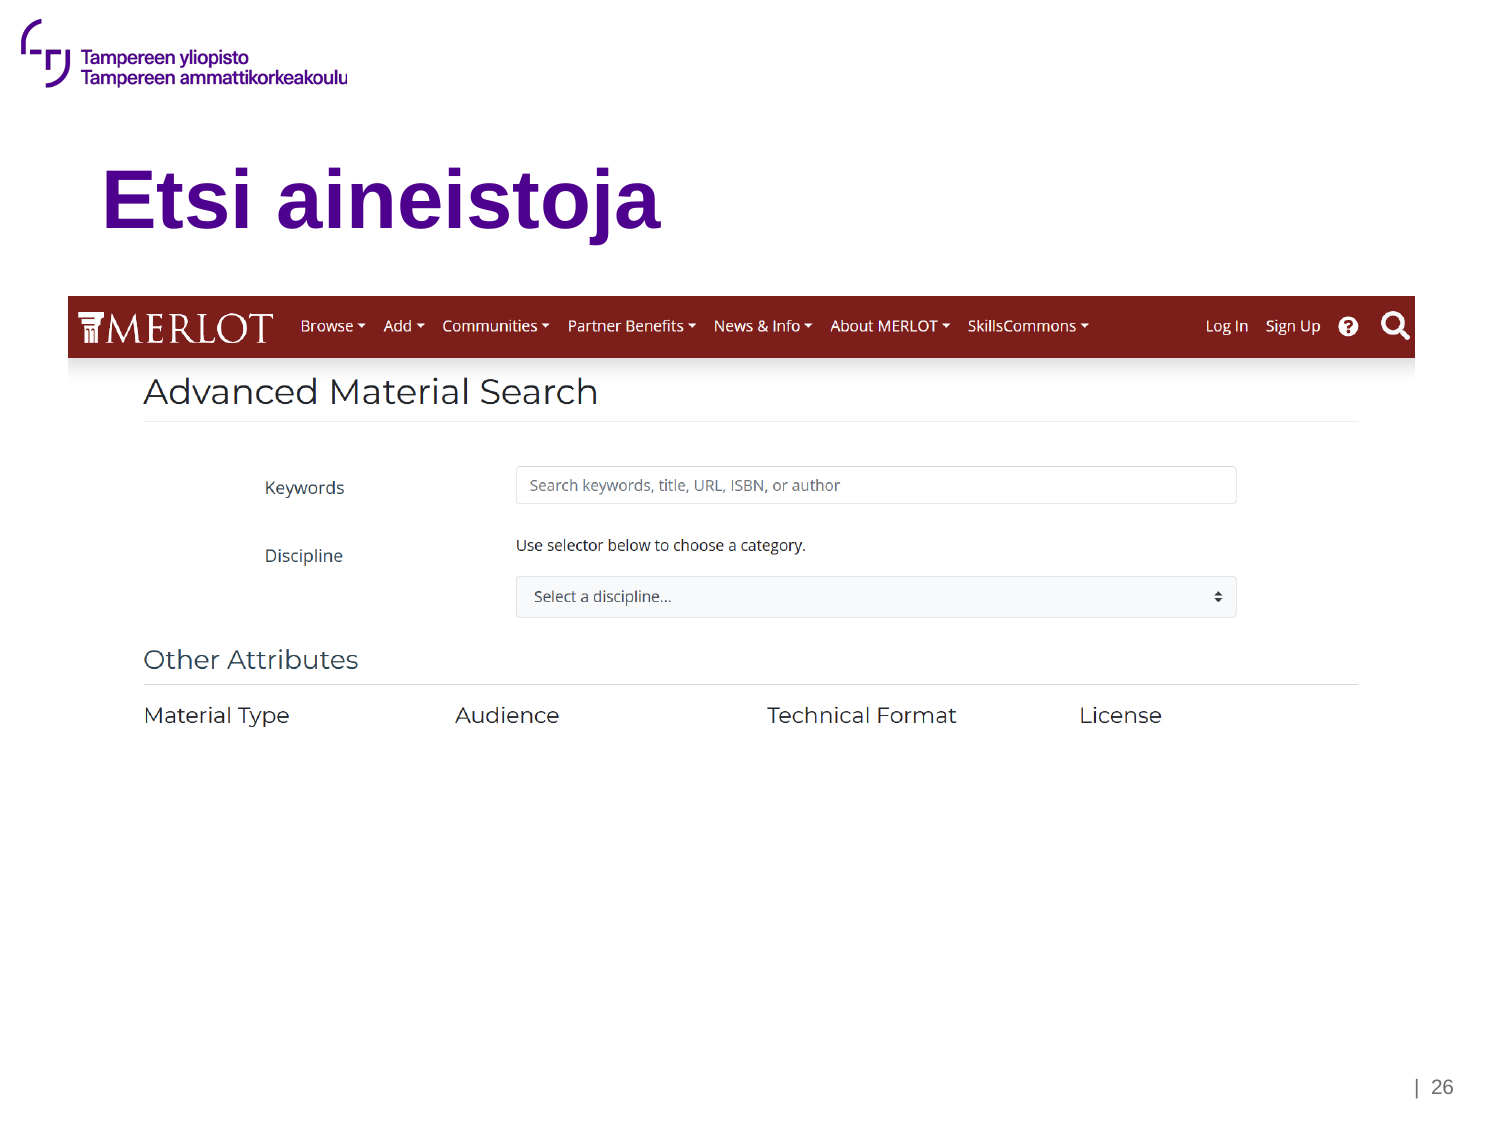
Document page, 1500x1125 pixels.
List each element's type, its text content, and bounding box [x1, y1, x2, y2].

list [68, 296, 1415, 732]
picture [20, 18, 347, 88]
title Etsi aineistoja [86, 149, 1433, 256]
slide_number | 26 [1414, 1064, 1475, 1107]
